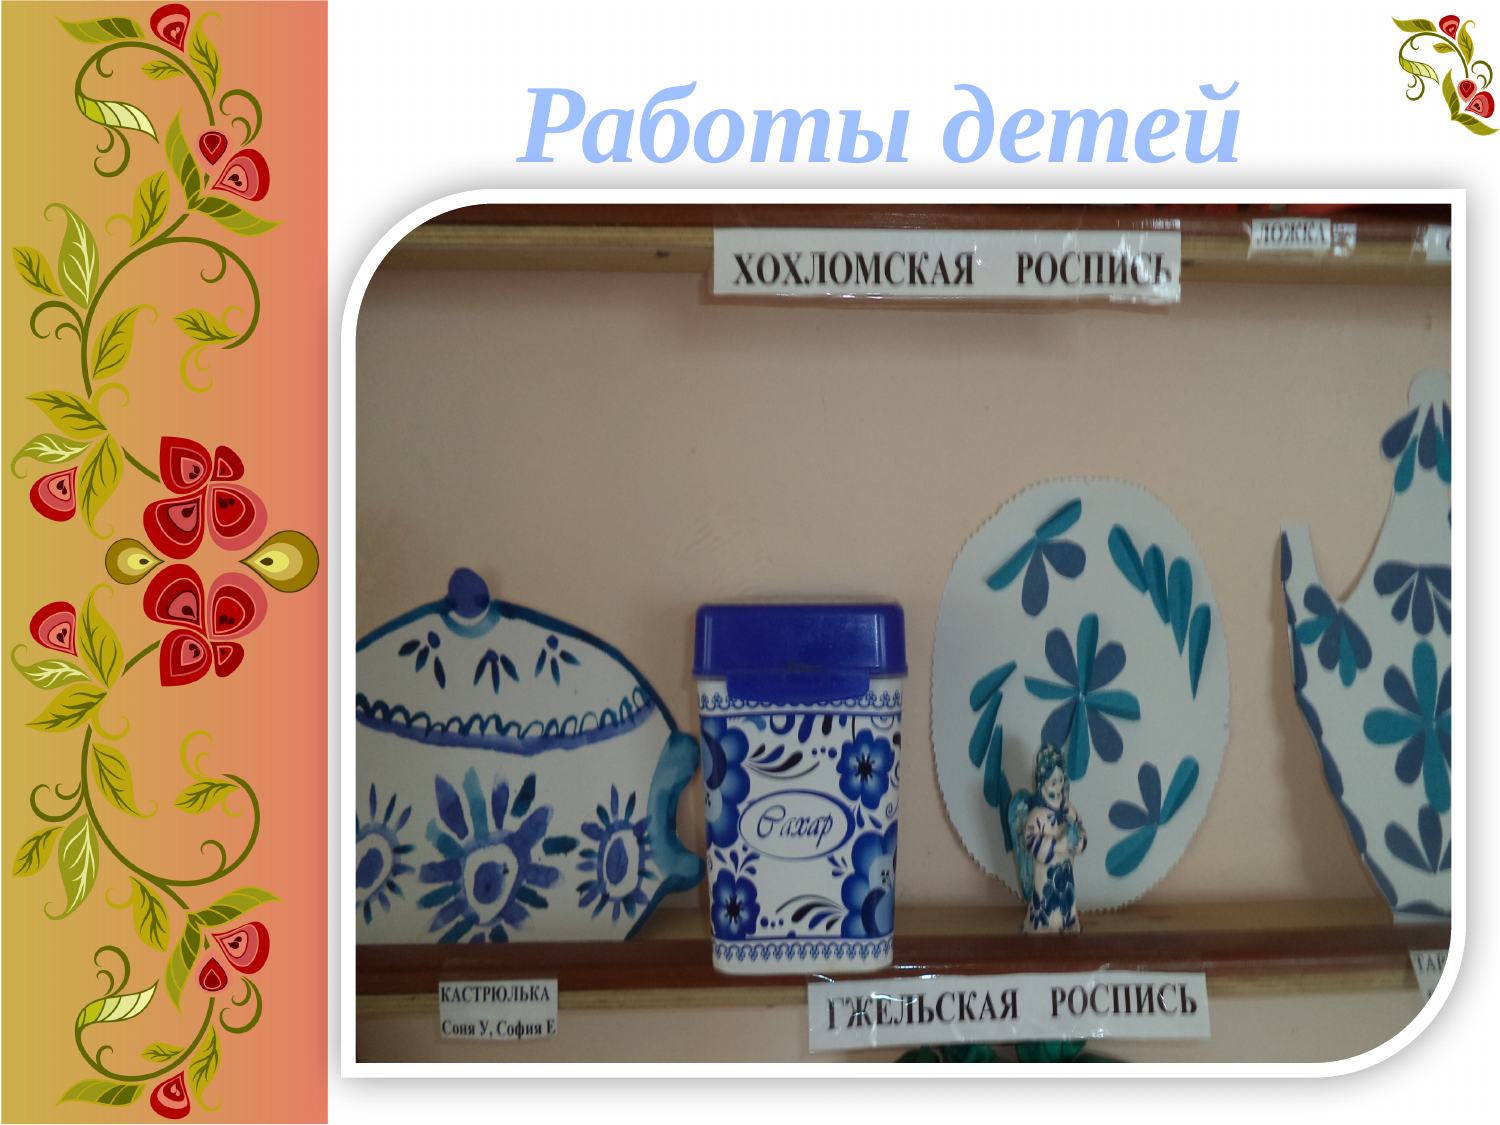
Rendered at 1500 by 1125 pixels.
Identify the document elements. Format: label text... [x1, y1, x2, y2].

title Работы детей [324, 113, 1437, 256]
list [348, 195, 1459, 1071]
picture [0, 0, 1500, 1125]
